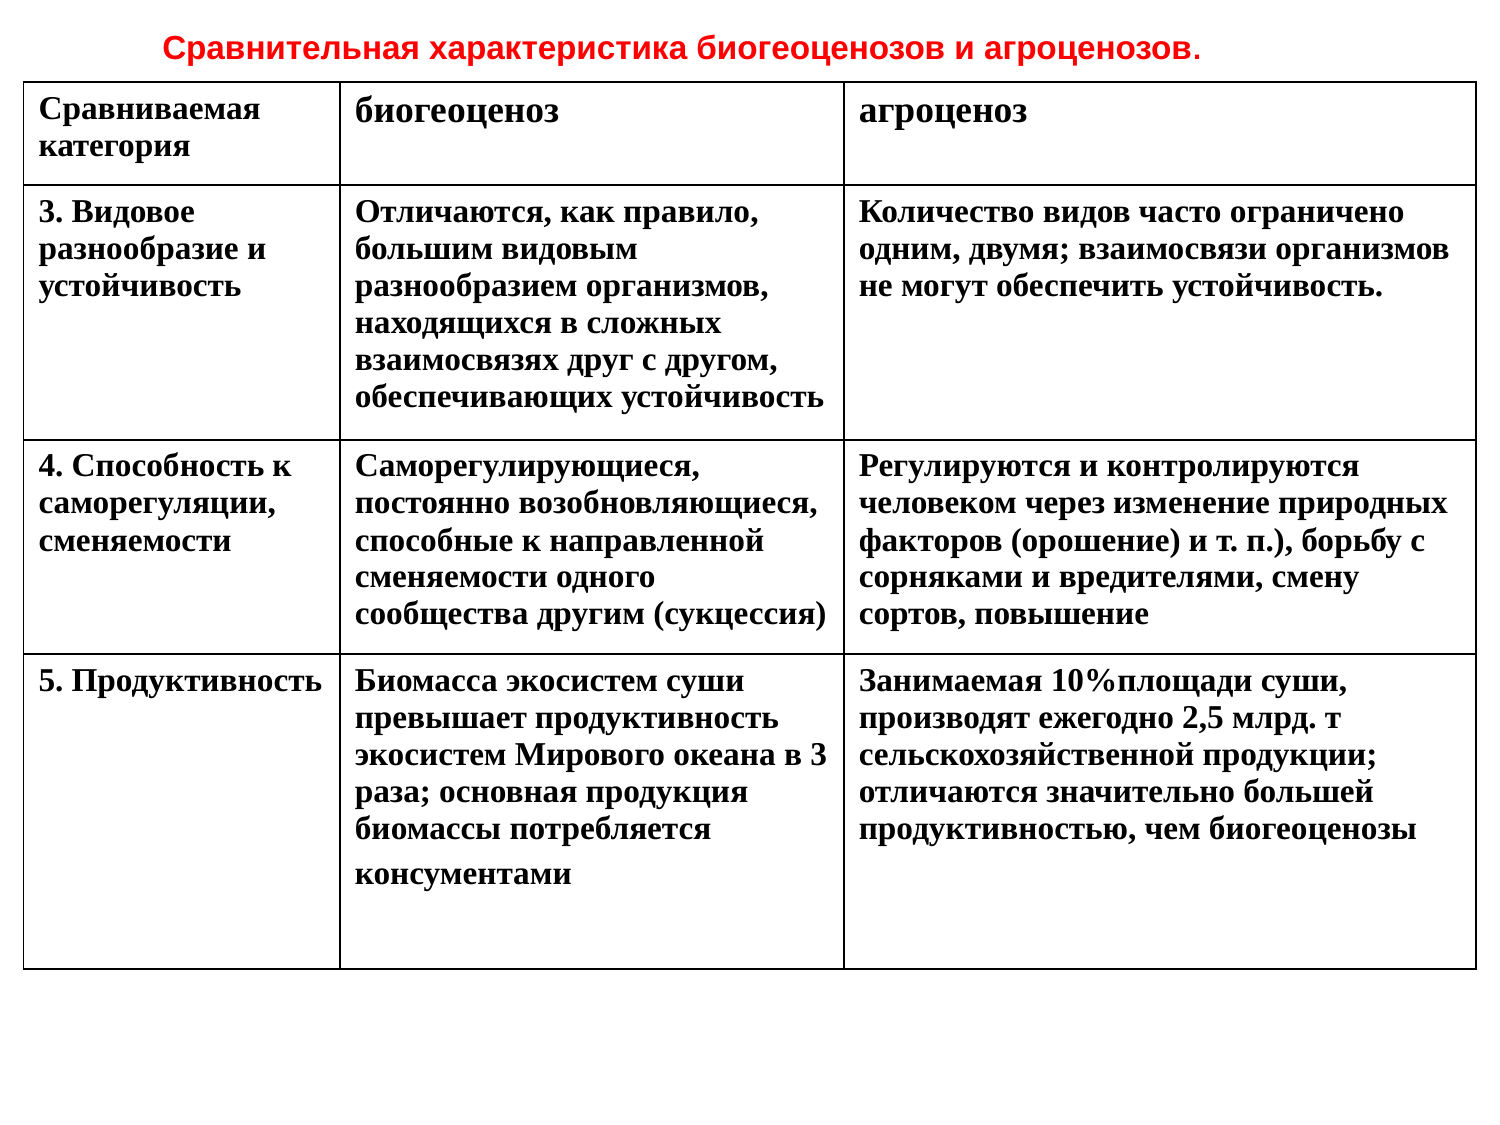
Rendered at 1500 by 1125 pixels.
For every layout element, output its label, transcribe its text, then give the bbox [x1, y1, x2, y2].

table_cell Занимаемая 10%площади суши, производят ежегодно 2,5 млрд. т сельскохозяйственной продукции; отличаются значительно большей продуктивностью, чем биогеоценозы [845, 655, 1475, 968]
table_header Сравниваемая категория [24, 83, 339, 184]
table_cell 5. Продуктивность [24, 655, 339, 968]
text_box Сравнительная характеристика биогеоценозов и агроценозов. [147, 18, 1306, 81]
table_cell 3. Видовое разнообразие и устойчивость [24, 186, 339, 439]
table_cell Биомасса экосистем суши превышает продуктивность экосистем Мирового океана в 3 раза; основная продукция биомассы потребляется консументами [341, 655, 843, 968]
table_cell Регулируются и контролируются человеком через изменение природных факторов (орошение) и т. п.), борьбу с сорняками и вредителями, смену сортов, повышение [845, 441, 1475, 653]
table_cell Количество видов часто ограничено одним, двумя; взаимосвязи организмов не могут обеспечить устойчивость. [845, 186, 1475, 439]
table_cell Саморегулирующиеся, постоянно возобновляющиеся, способные к направленной сменяемости одного сообщества другим (сукцессия) [341, 441, 843, 653]
table_cell Отличаются, как правило, большим видовым разнообразием организмов, находящихся в сложных взаимосвязях друг с другом, обеспечивающих устойчивость [341, 186, 843, 439]
table_header агроценоз [845, 83, 1475, 184]
table_cell 4. Способность к саморегуляции, сменяемости [24, 441, 339, 653]
table_header биогеоценоз [341, 83, 843, 184]
